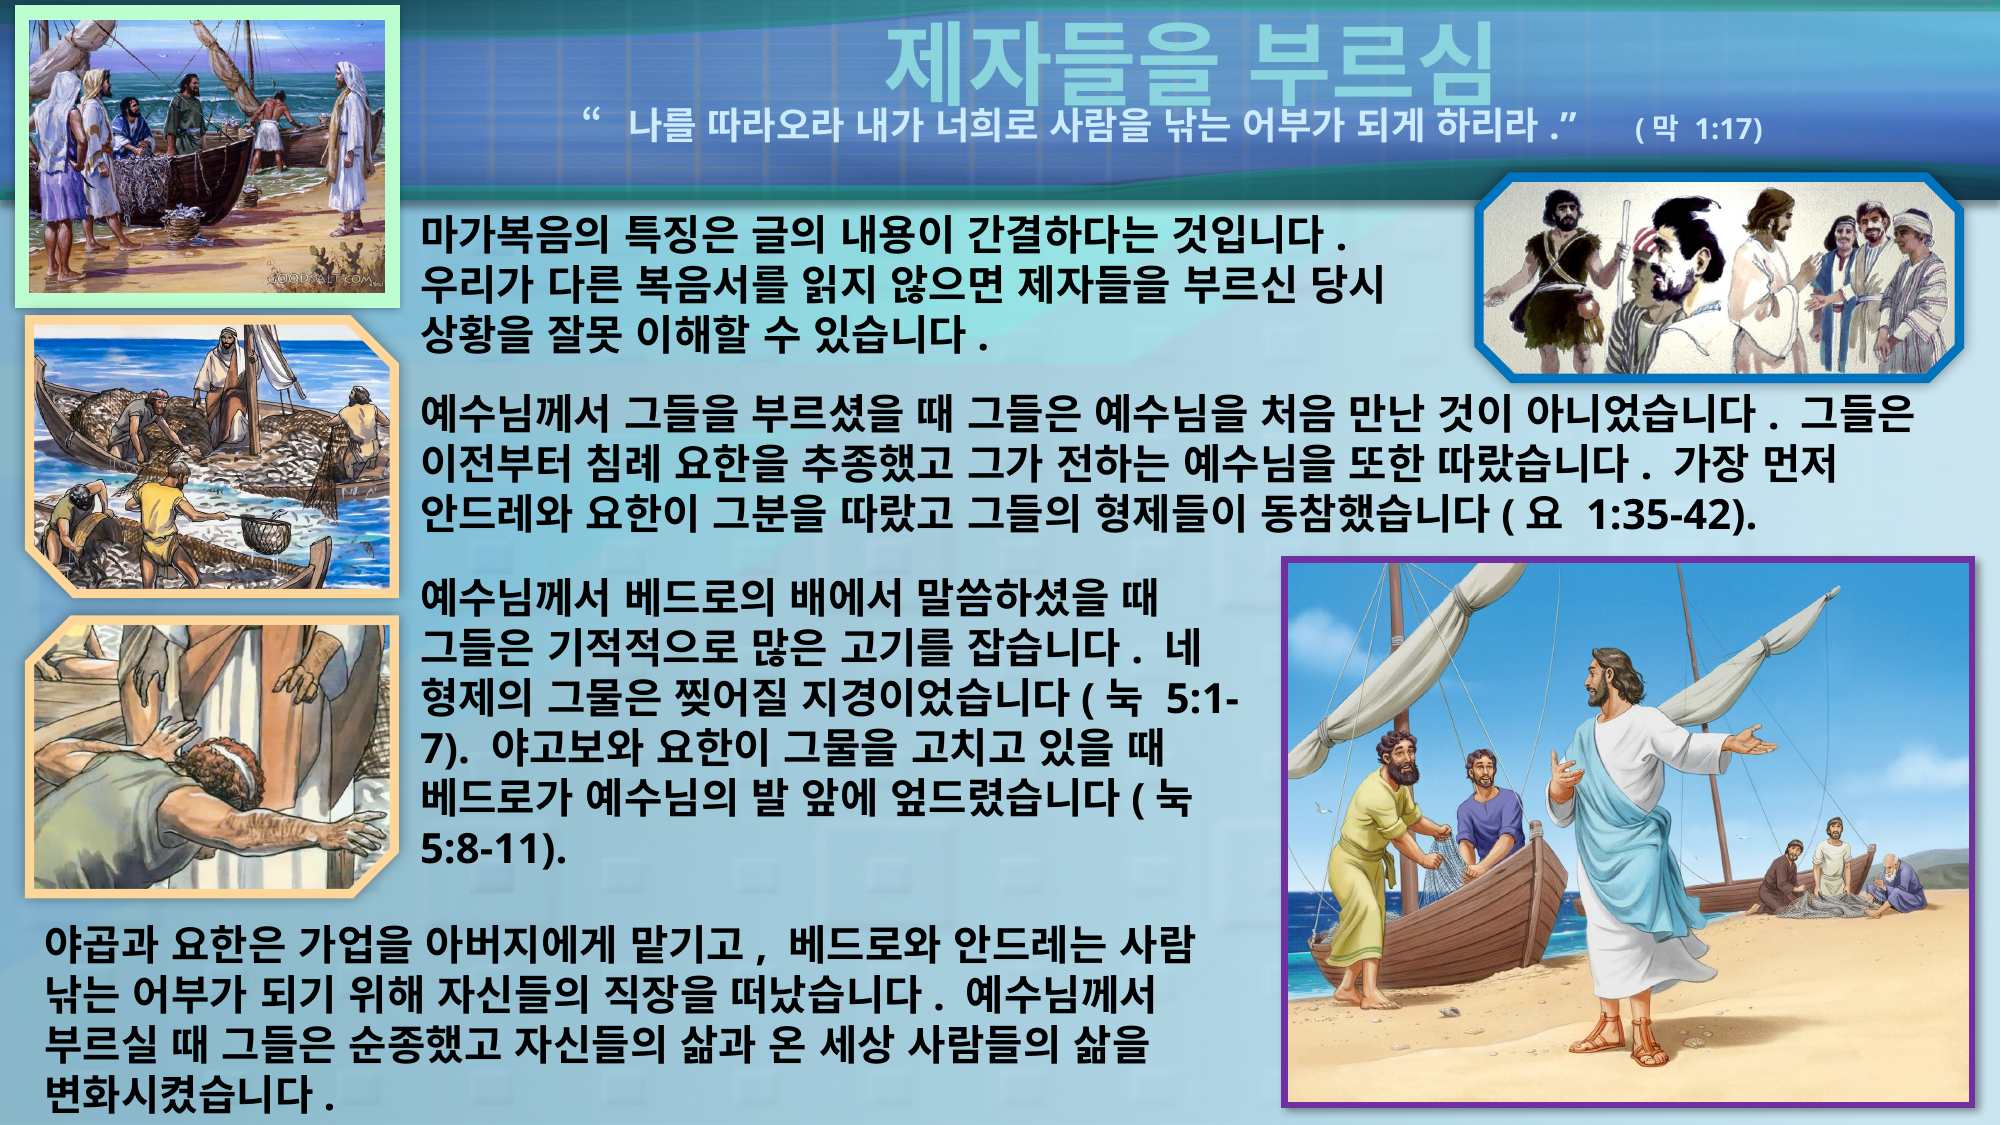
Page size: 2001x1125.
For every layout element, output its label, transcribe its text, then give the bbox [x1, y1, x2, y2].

picture [28, 19, 386, 294]
text_box [405, 125, 2000, 201]
picture [1478, 176, 1960, 379]
text_box 제자들을 부르심 [385, 0, 2000, 125]
text_box 마가복음의 특징은 글의 내용이 간결하다는 것입니다. 우리가 다른 복음서를 읽지 않으면 제자들을 부르신 당시 상황을 잘못 이해할 수 있습니다. [405, 201, 1478, 367]
picture [28, 619, 395, 895]
text_box 야곱과 요한은 가업을 아버지에게 맡기고, 베드로와 안드레는 사람 낚는 어부가 되기 위해 자신들의 직장을 떠났습니다. 예수님께서 부르실 때 그들은 순종했고 자신들의 삶과 온 세상 사람들의 삶을 변화시켰습니다. [29, 911, 1277, 1125]
text_box “나를 따라오라 내가 너희로 사람을 낚는 어부가 되게 하리라.” (막 1:17) [405, 94, 1960, 155]
text_box 예수님께서 그들을 부르셨을 때 그들은 예수님을 처음 만난 것이 아니었습니다. 그들은 이전부터 침례 요한을 추종했고 그가 전하는 예수님을 또한 따랐습니다. 가장 먼저 안드레와 요한이 그분을 따랐고 그들의 형제들이 동참했습니다(요 1:35-42). [405, 380, 1971, 545]
text_box [0, 0, 385, 201]
picture [28, 319, 395, 594]
text_box 예수님께서 베드로의 배에서 말씀하셨을 때 그들은 기적적으로 많은 고기를 잡습니다. 네 형제의 그물은 찢어질 지경이었습니다(눅 5:1-7). 야고보와 요한이 그물을 고치고 있을 때 베드로가 예수님의 발 앞에 엎드렸습니다(눅 5:8-11). [405, 564, 1277, 880]
picture [1287, 561, 1970, 1103]
